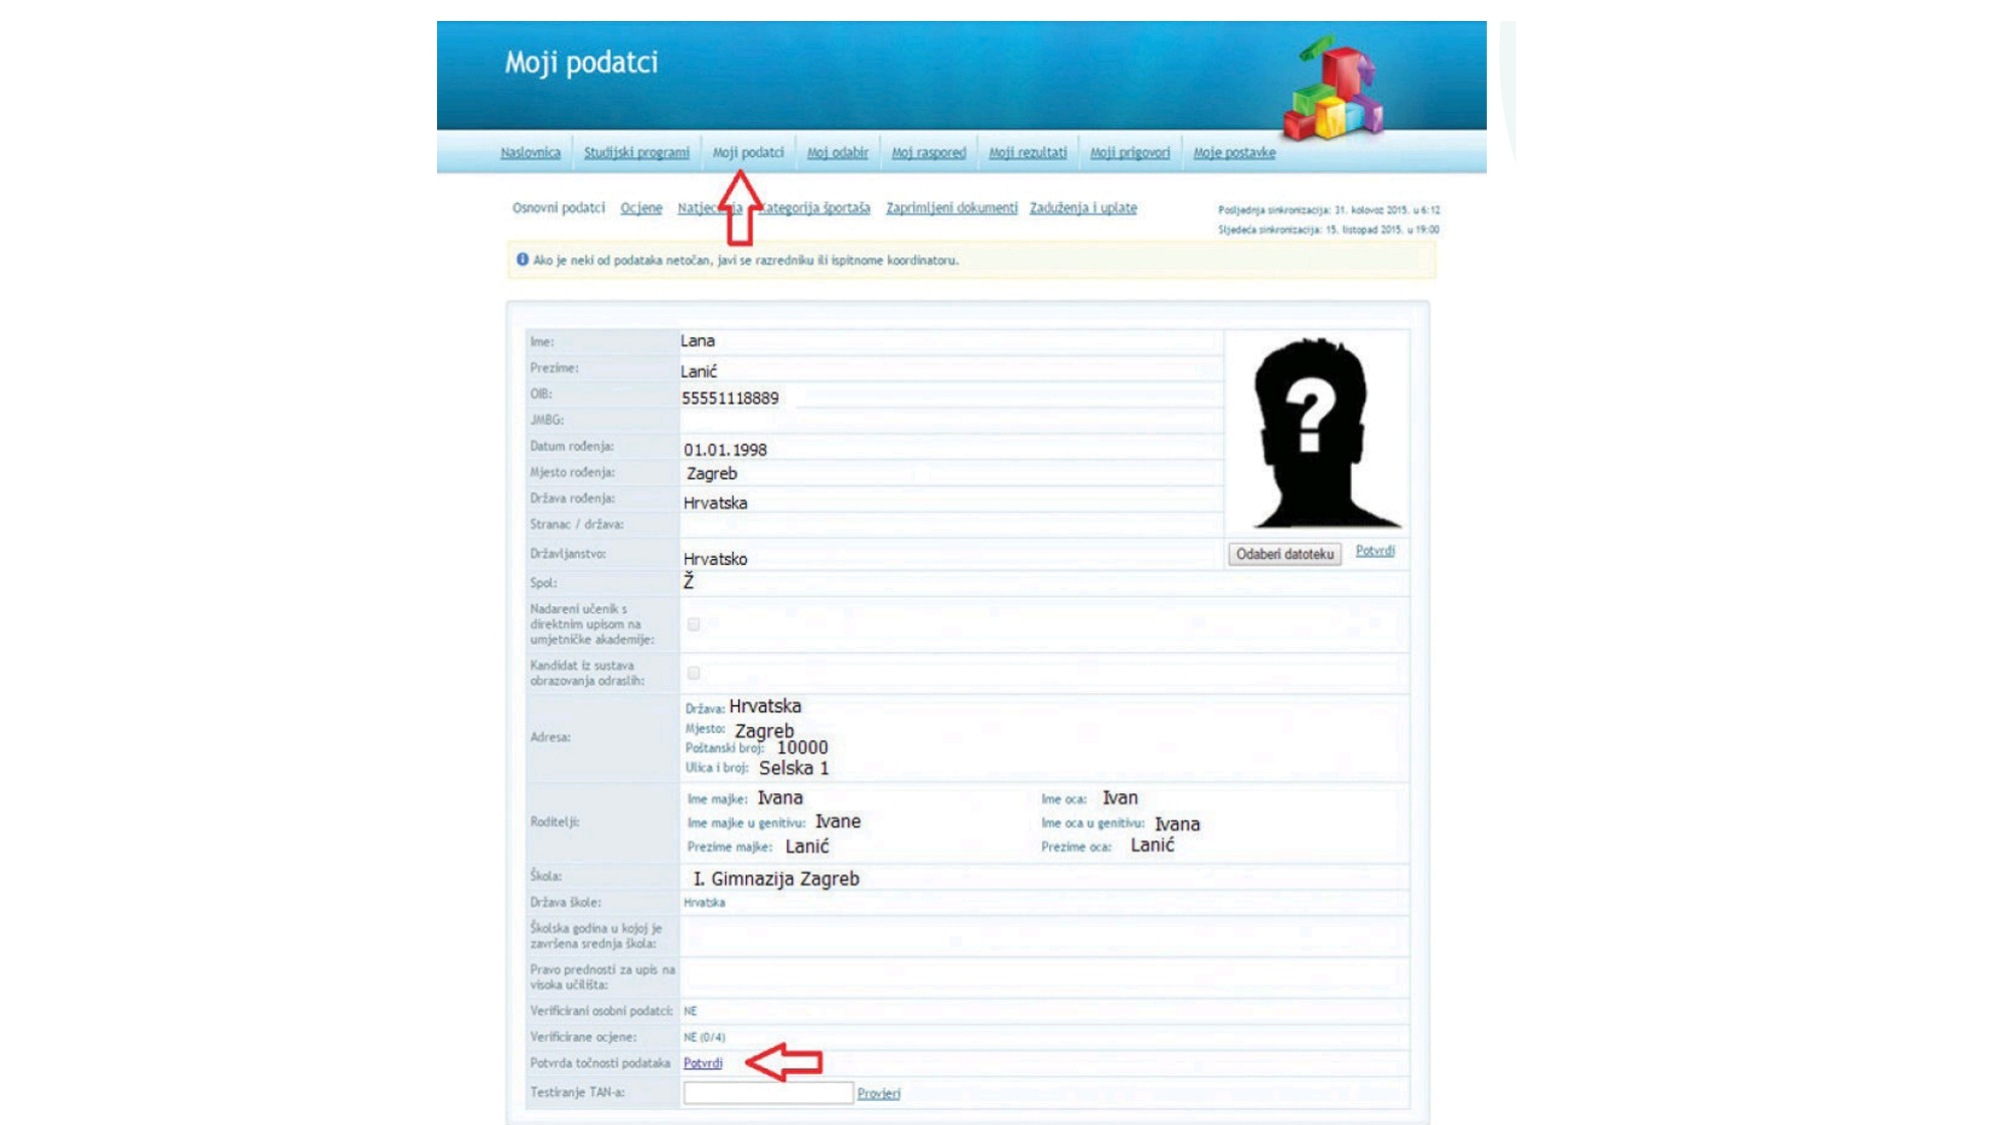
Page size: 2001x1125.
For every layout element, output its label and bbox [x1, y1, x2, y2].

list [428, 21, 1531, 1125]
